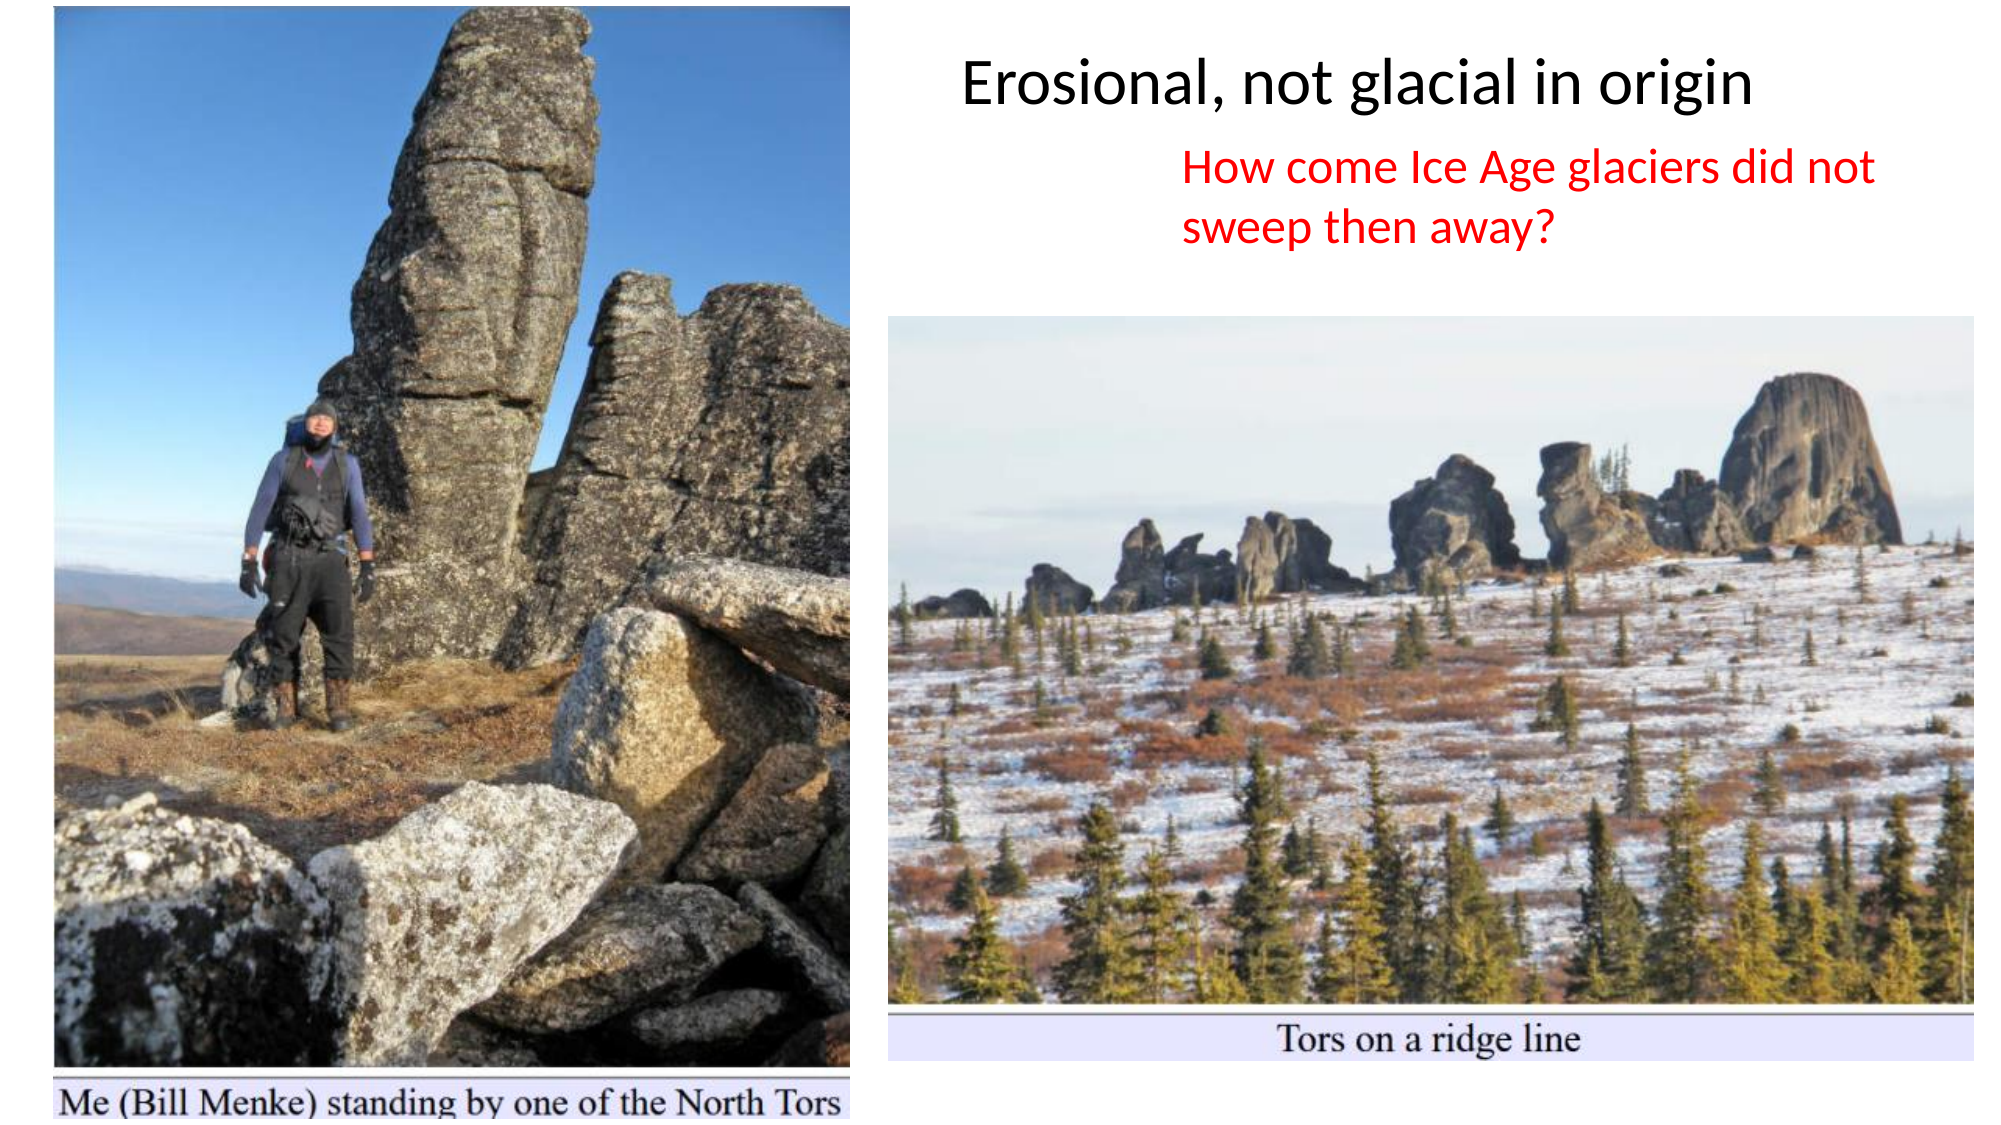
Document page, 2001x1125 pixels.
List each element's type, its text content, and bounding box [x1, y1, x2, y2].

picture [53, 6, 850, 1119]
text_box How come Ice Age glaciers did not sweep then away? [1167, 126, 2000, 261]
picture [888, 316, 1974, 1062]
text_box Erosional, not glacial in origin [946, 30, 1770, 125]
